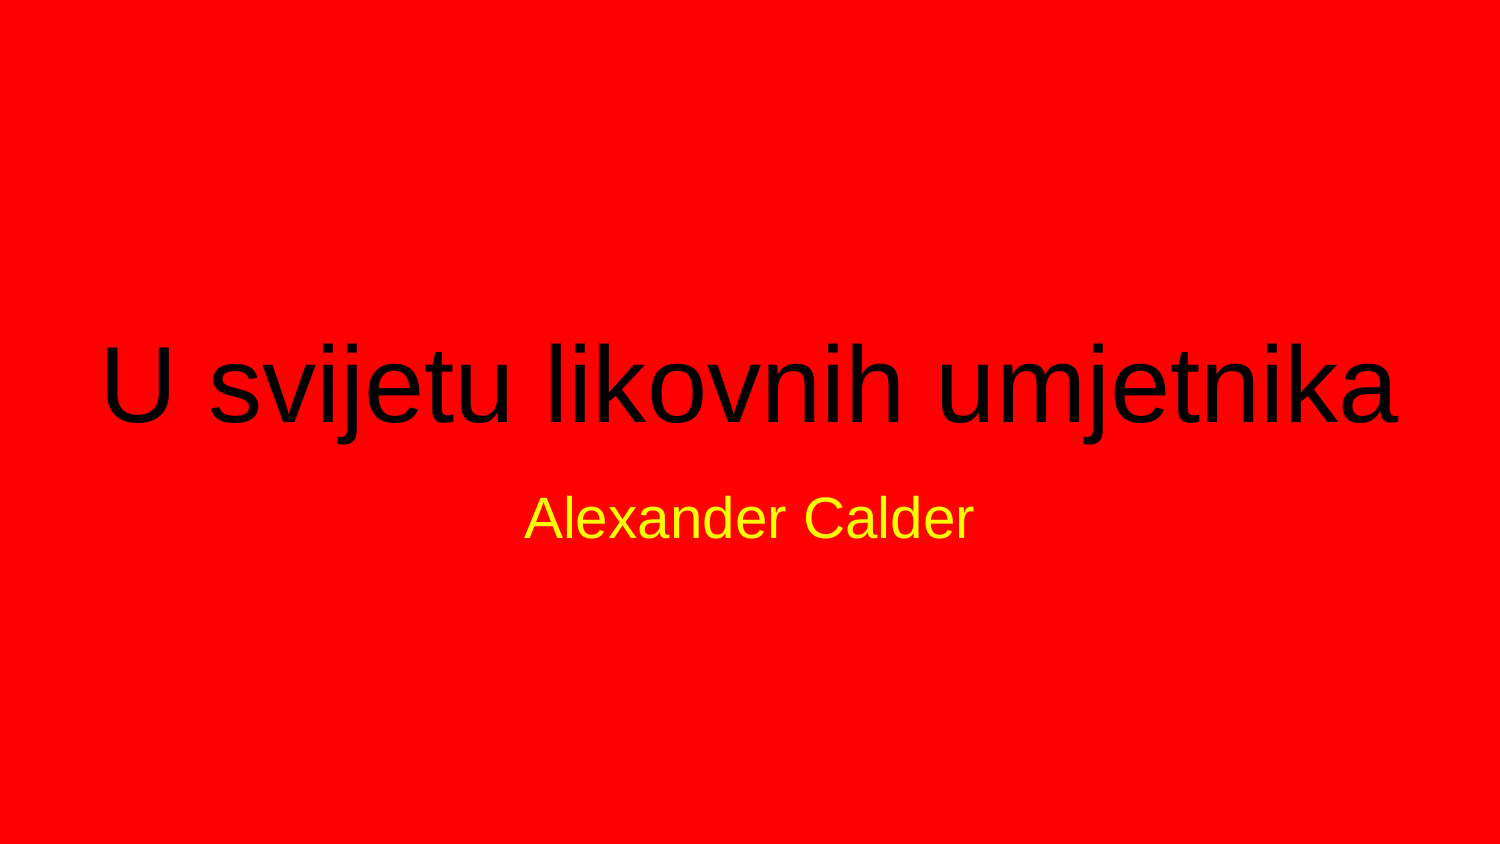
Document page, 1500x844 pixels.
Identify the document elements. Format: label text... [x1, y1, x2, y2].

subtitle Alexander Calder [51, 464, 1449, 595]
title U svijetu likovnih umjetnika [51, 122, 1449, 459]
